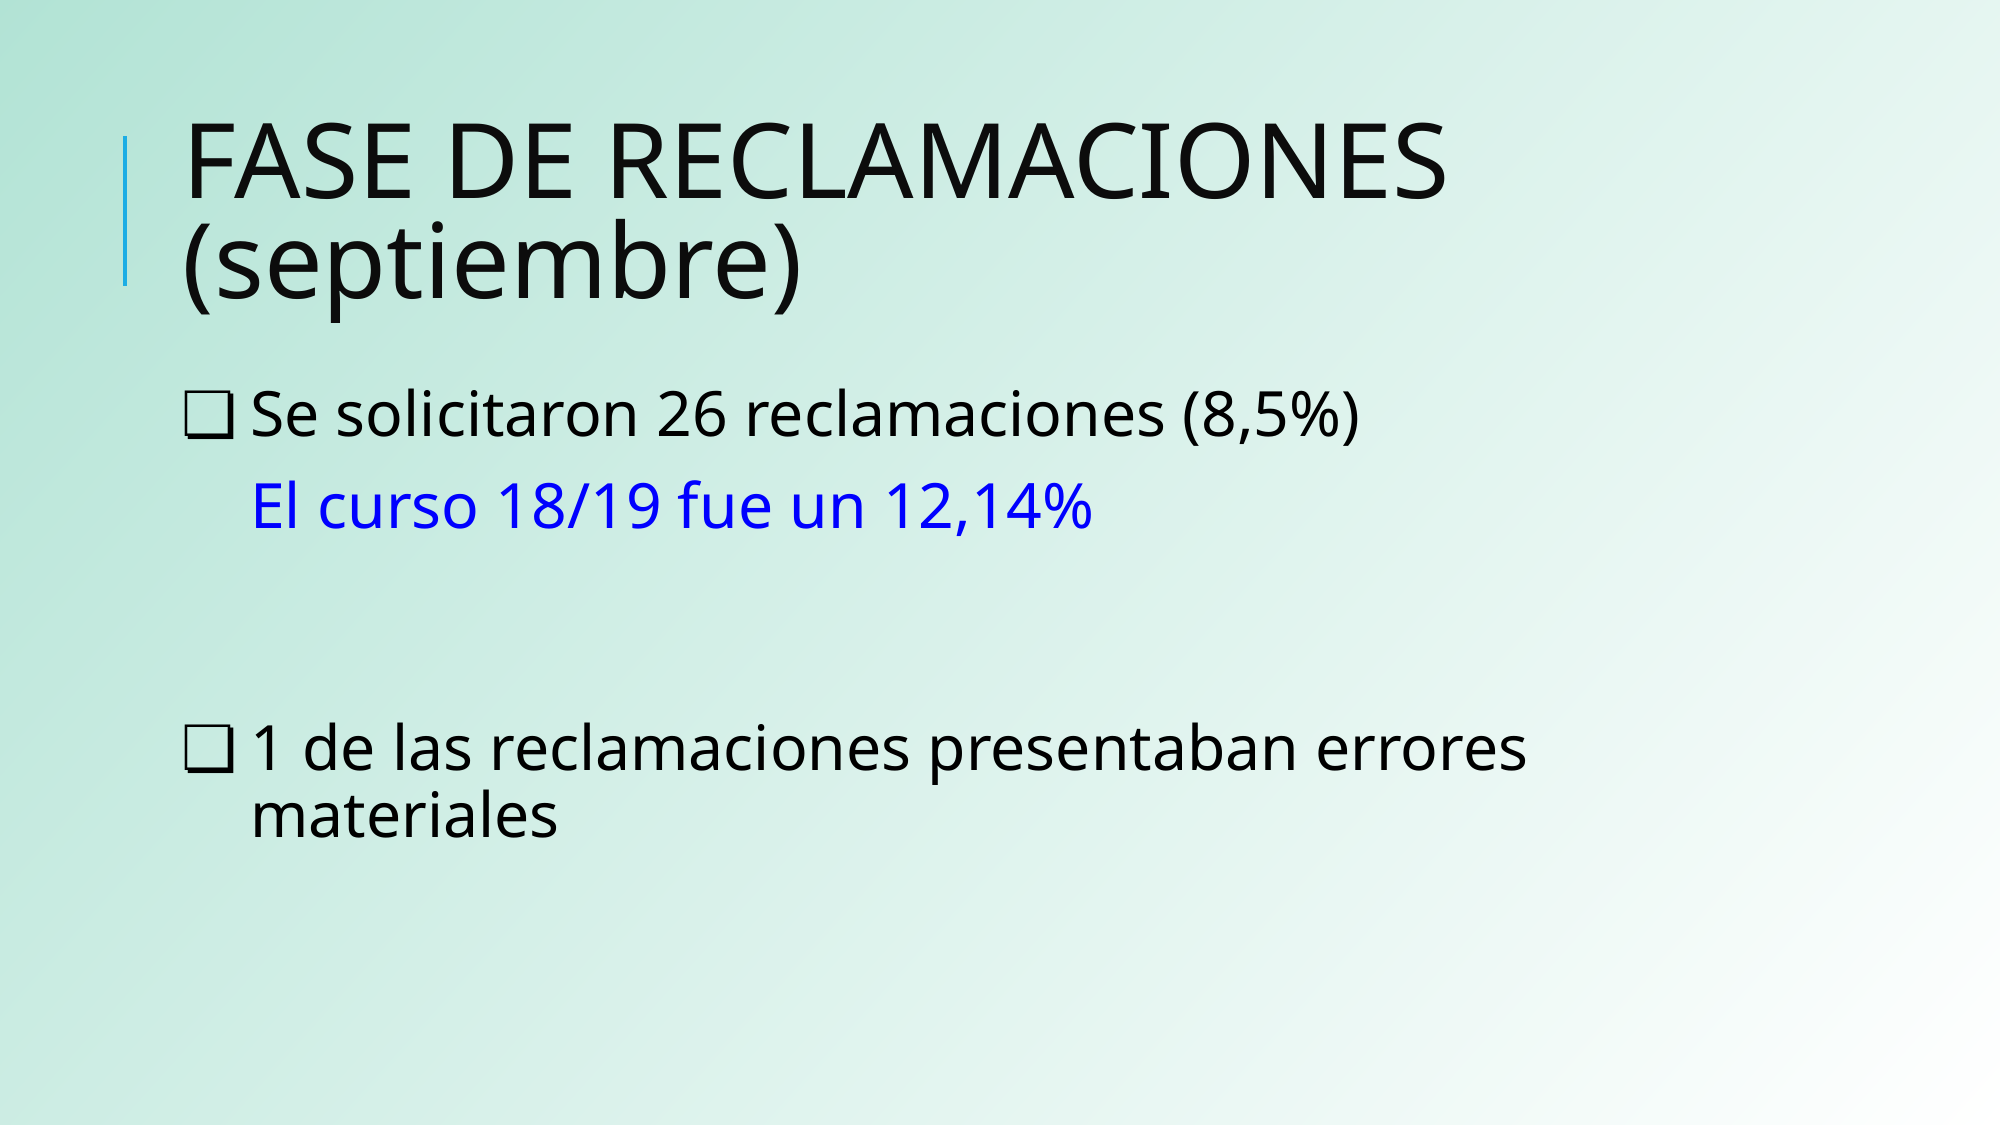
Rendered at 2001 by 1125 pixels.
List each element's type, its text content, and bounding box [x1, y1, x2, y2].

title FASE DE RECLAMACIONES (septiembre) [168, 96, 1763, 342]
list Se solicitaron 26 reclamaciones (8,5%) El curso 18/19 fue un 12,14% 1 de las reclamaciones presentaban errores materiales [168, 375, 1763, 1035]
